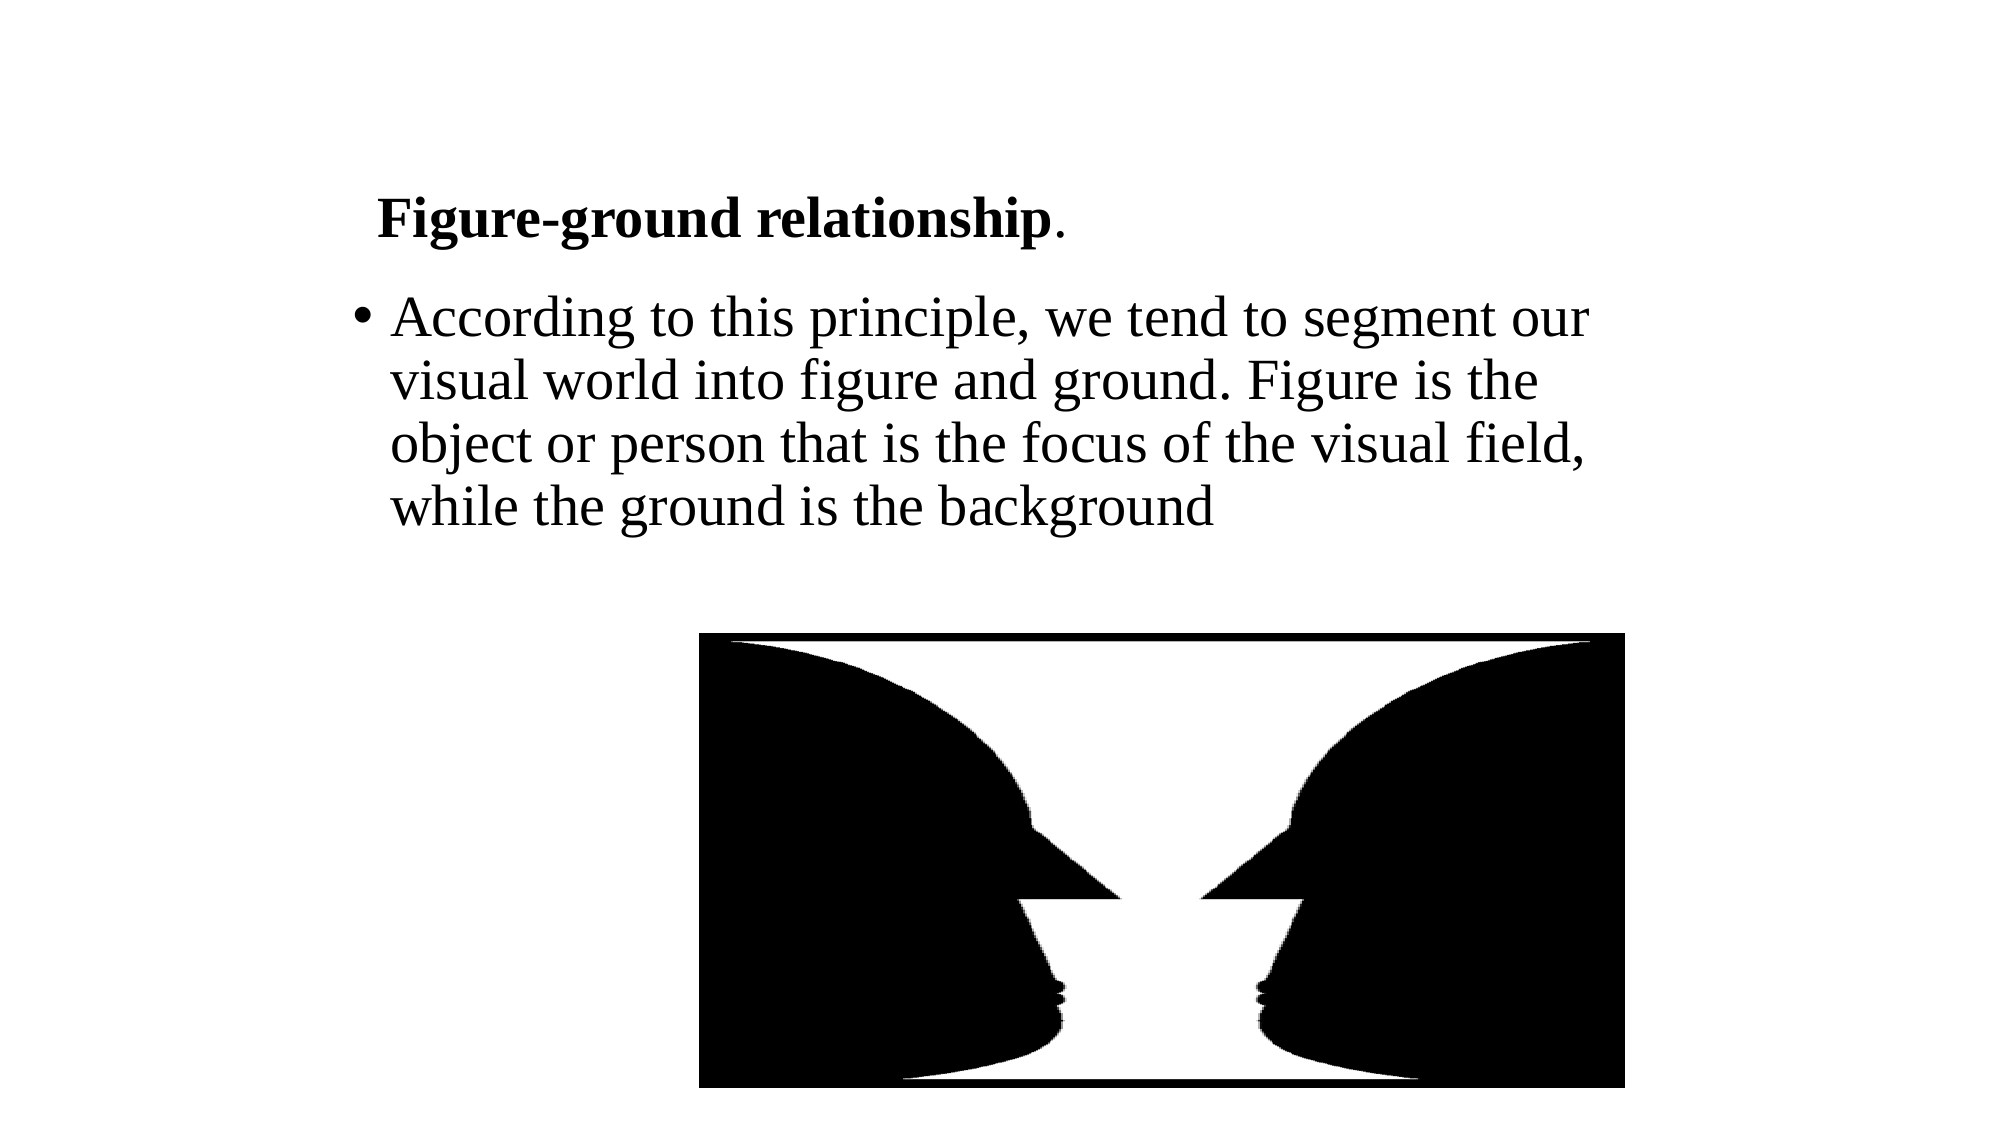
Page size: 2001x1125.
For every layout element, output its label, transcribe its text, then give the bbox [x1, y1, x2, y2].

picture [699, 633, 1625, 1088]
list According to this principle, we tend to segment our visual world into figure and ground. Figure is the object or person that is the focus of the visual field, while the ground is the background [337, 278, 1700, 1020]
title Figure-ground relationship. [362, 125, 1638, 278]
